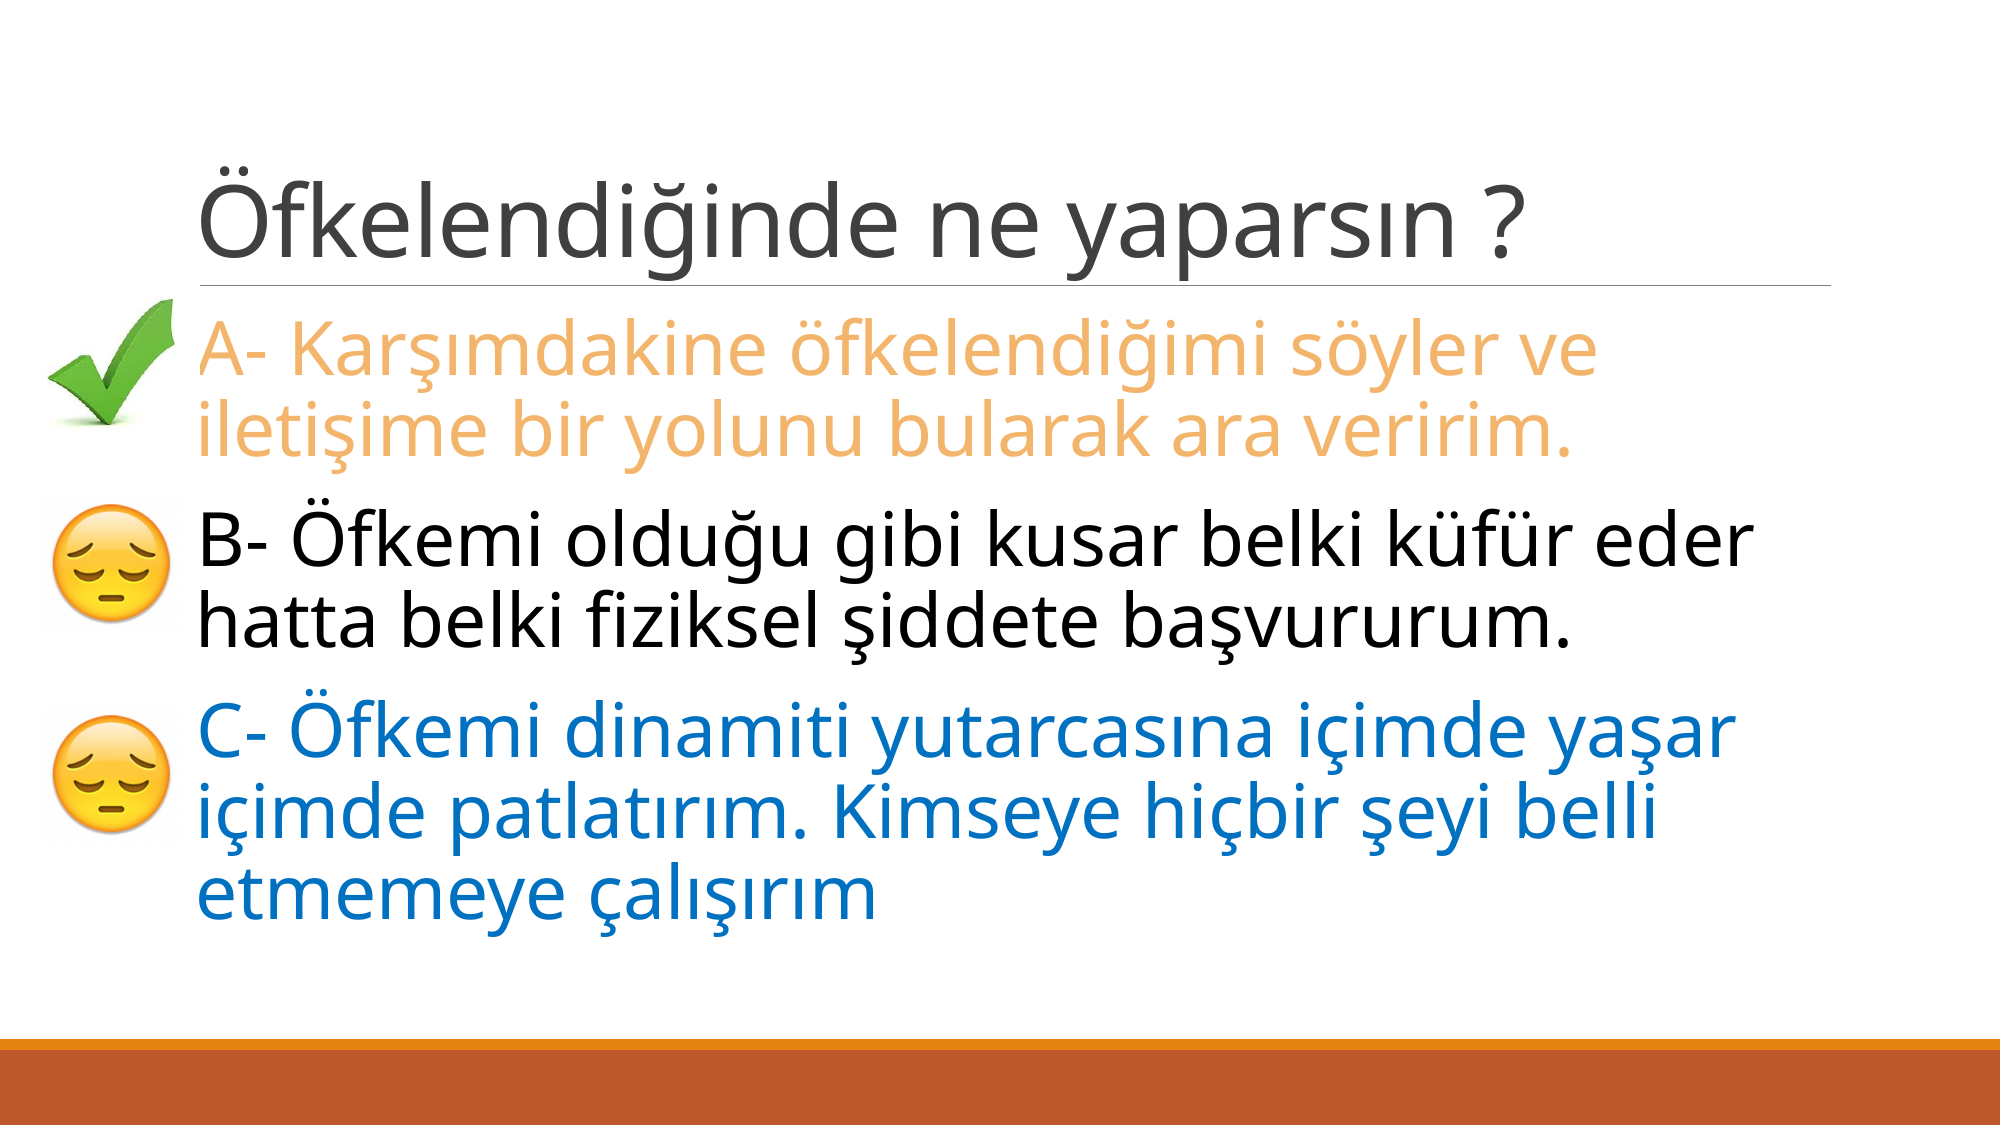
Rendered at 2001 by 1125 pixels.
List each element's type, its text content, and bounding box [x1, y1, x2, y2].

title Öfkelendiğinde ne yaparsın ? [180, 47, 1830, 285]
list A- Karşımdakine öfkelendiğimi söyler ve iletişime bir yolunu bularak ara veririm. B- Öfkemi olduğu gibi kusar belki küfür eder hatta belki fiziksel şiddete başvururum. C- Öfkemi dinamiti yutarcasına içimde yaşar içimde patlatırım. Kimseye hiçbir şeyi belli etmemeye çalışırım [180, 302, 1830, 963]
picture [42, 706, 181, 845]
picture [23, 271, 201, 449]
picture [42, 495, 181, 634]
